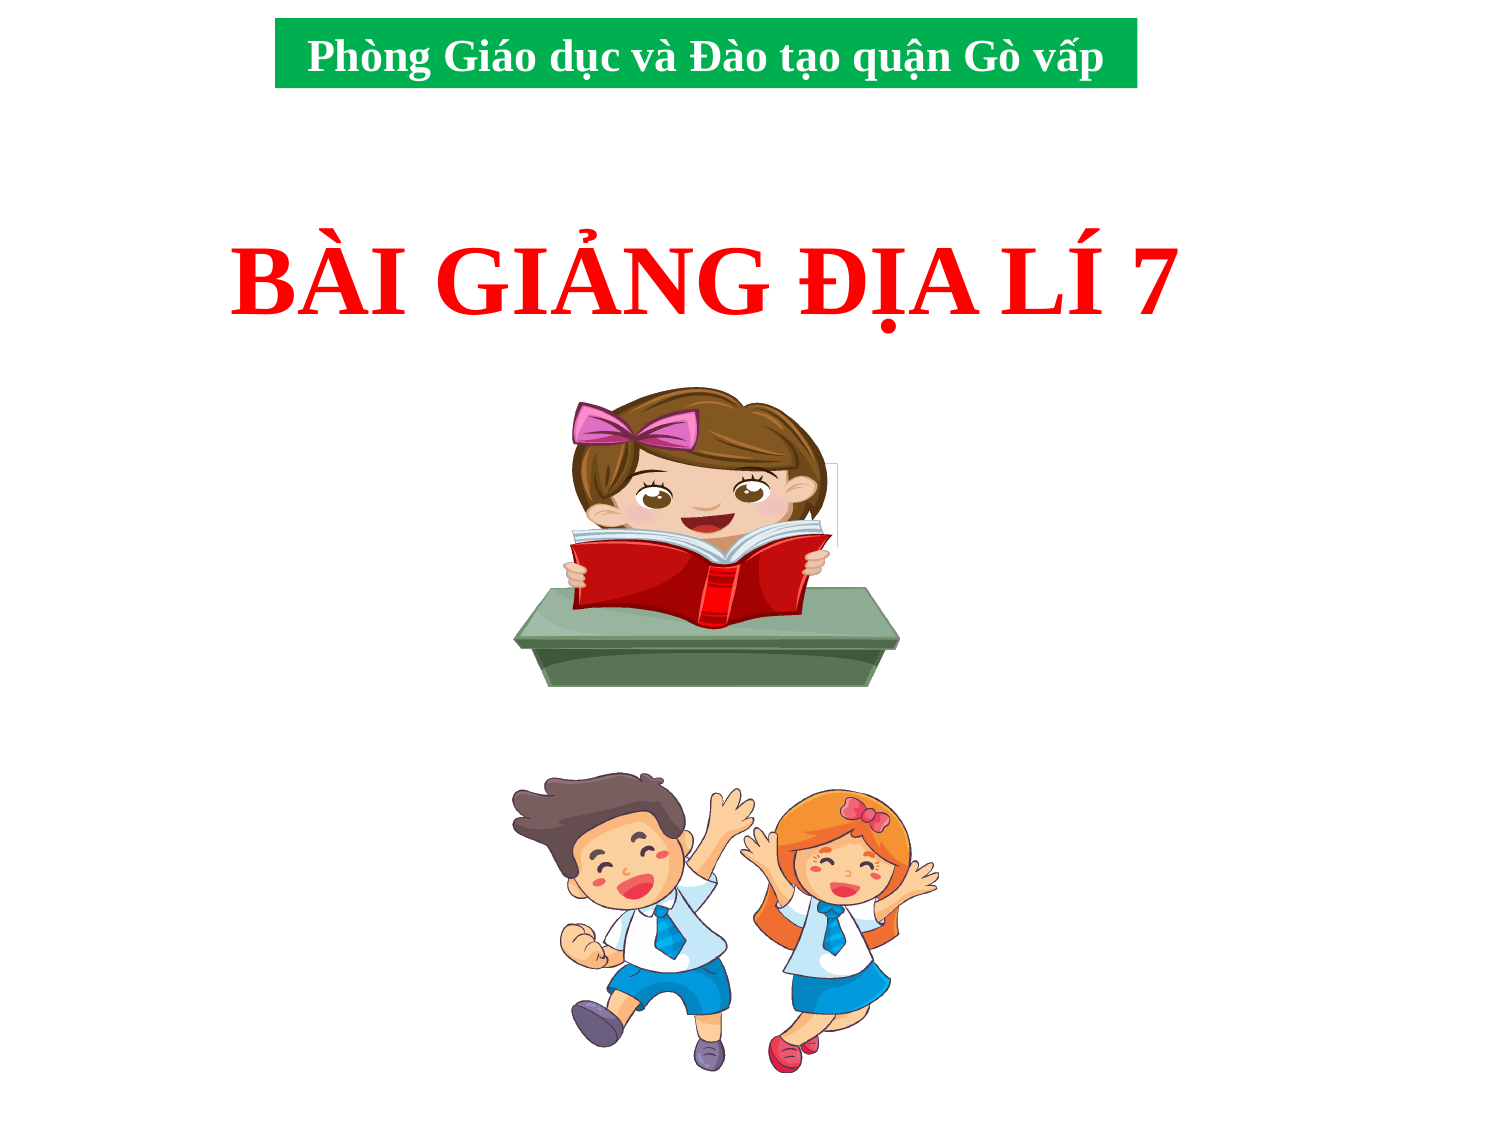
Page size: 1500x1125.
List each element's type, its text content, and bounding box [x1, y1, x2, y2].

picture [512, 772, 939, 1073]
picture [512, 386, 900, 687]
text_box Phòng Giáo dục và Đào tạo quận Gò vấp [275, 18, 1138, 89]
text_box BÀI GIẢNG ĐỊA LÍ 7 [56, 207, 1357, 343]
